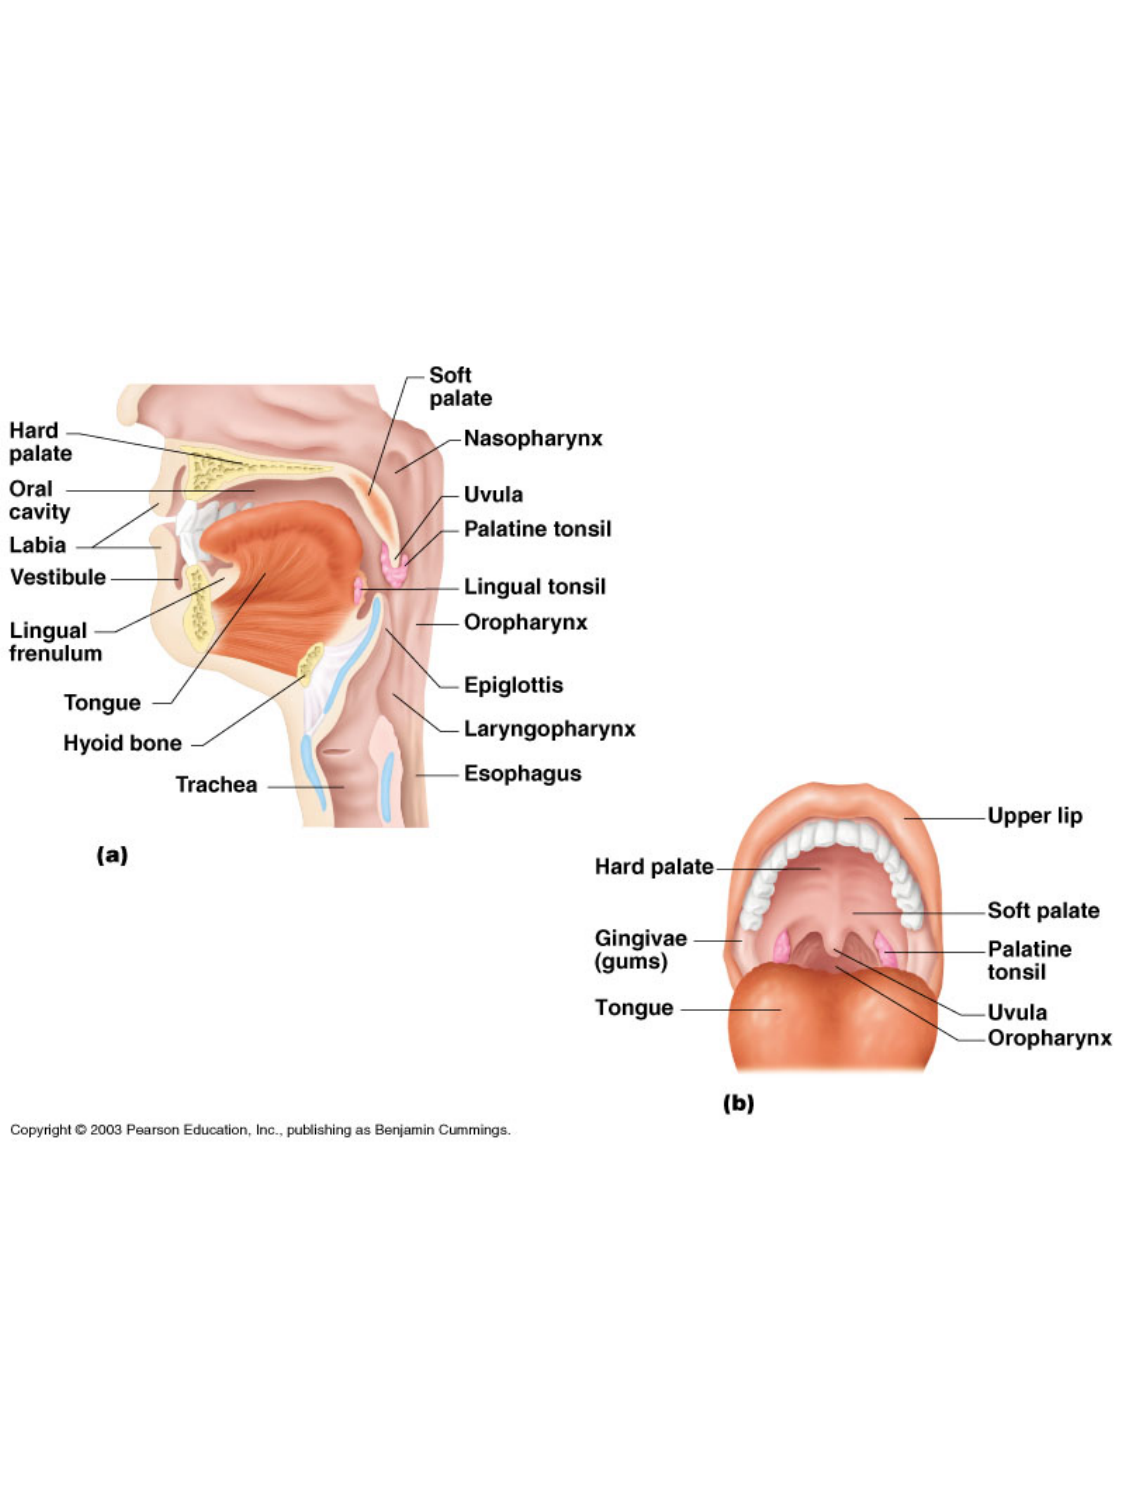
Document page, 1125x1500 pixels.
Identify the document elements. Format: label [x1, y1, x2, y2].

picture [0, 354, 1125, 1146]
